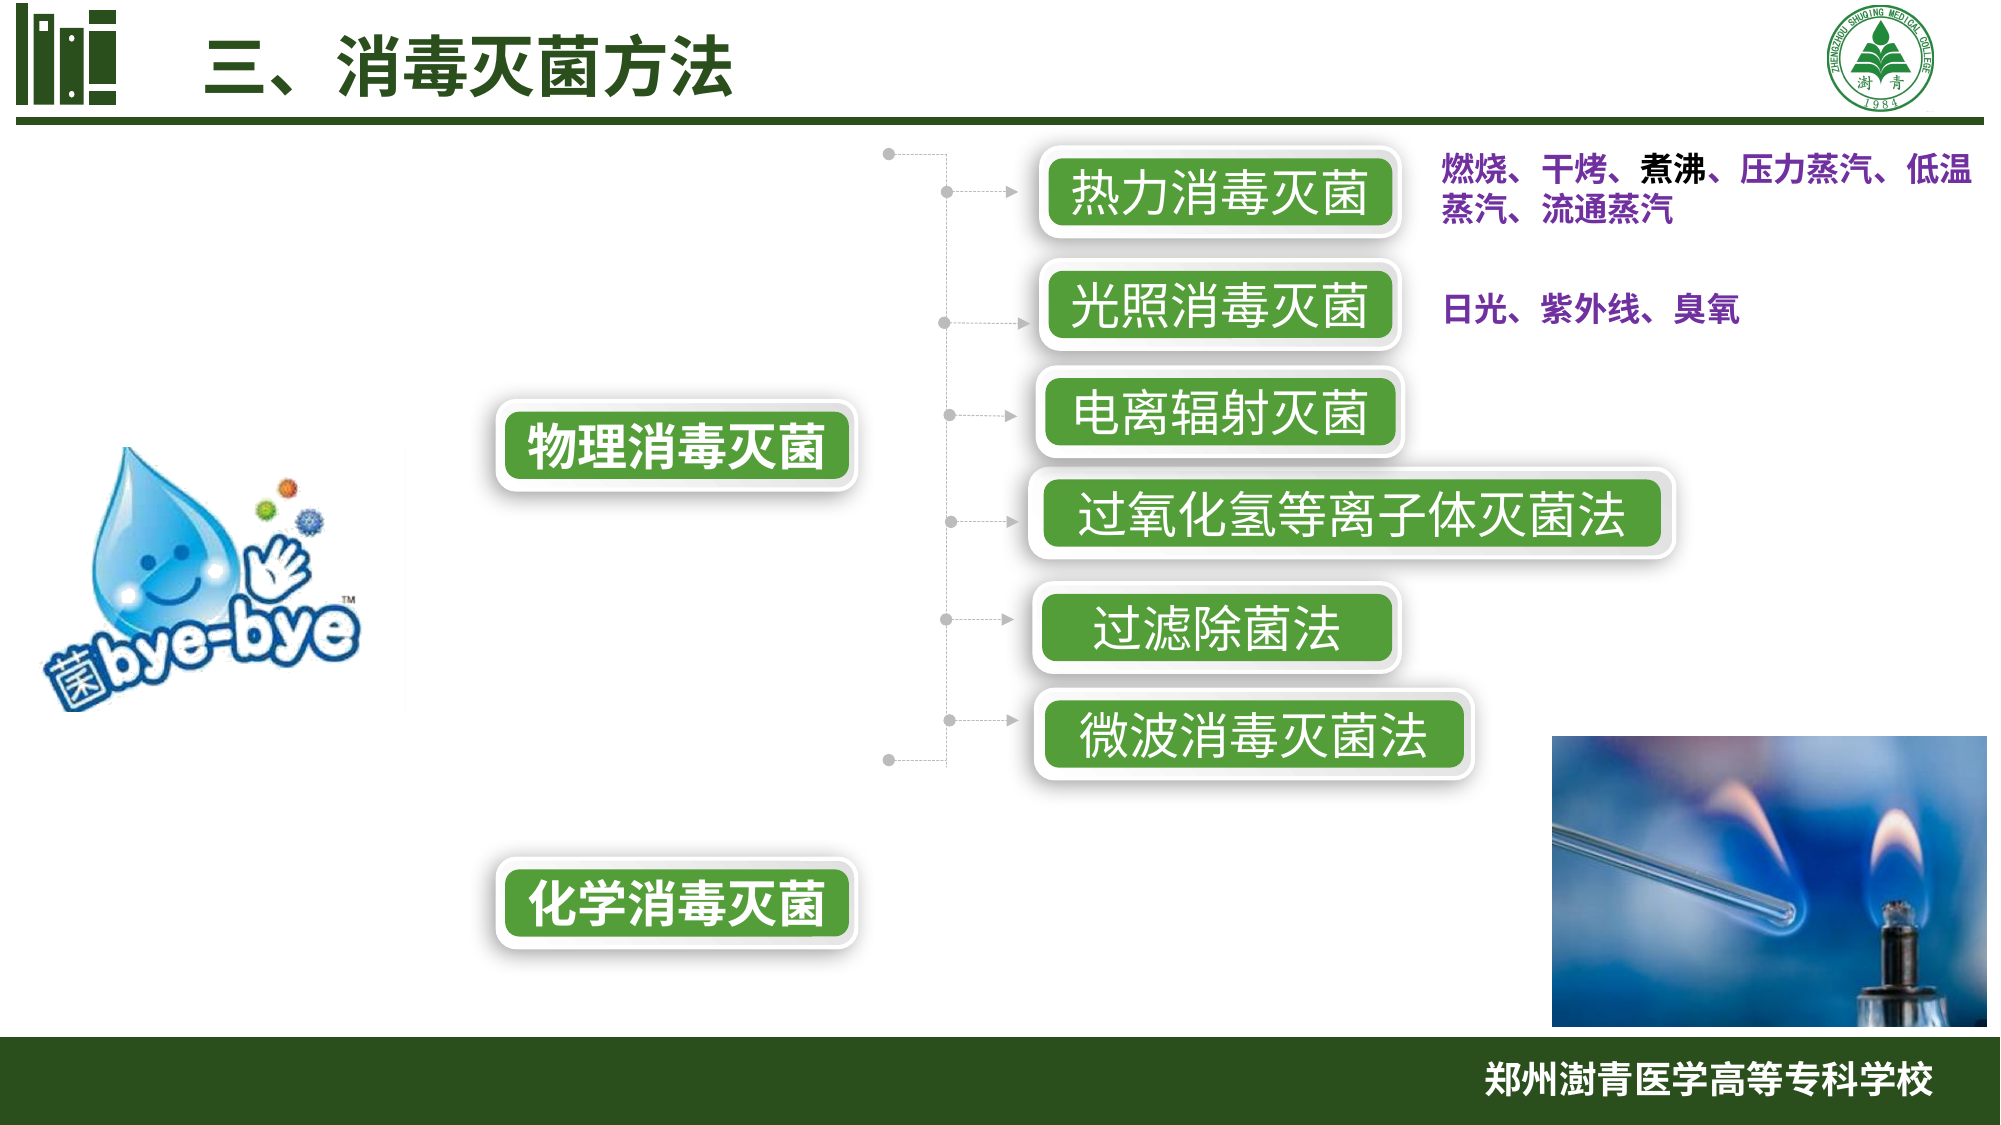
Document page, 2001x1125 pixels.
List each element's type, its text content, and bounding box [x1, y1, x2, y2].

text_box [1035, 689, 1474, 779]
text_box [1041, 260, 1400, 349]
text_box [1034, 583, 1400, 672]
text_box 燃烧、干烤、煮沸、压力蒸汽、低温蒸汽、流通蒸汽 [1426, 140, 1995, 236]
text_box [1037, 367, 1404, 457]
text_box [497, 400, 857, 490]
picture [1827, 5, 1934, 112]
slide_number 郑州澍青医学高等专科学校 [1425, 1037, 1994, 1120]
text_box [497, 858, 857, 948]
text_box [1041, 147, 1400, 237]
list 三、消毒灭菌方法 [186, 17, 1798, 112]
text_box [888, 154, 1031, 767]
picture [1552, 736, 1987, 1027]
picture [24, 447, 406, 712]
text_box 日光、紫外线、臭氧 [1426, 280, 1770, 336]
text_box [1031, 468, 1675, 558]
